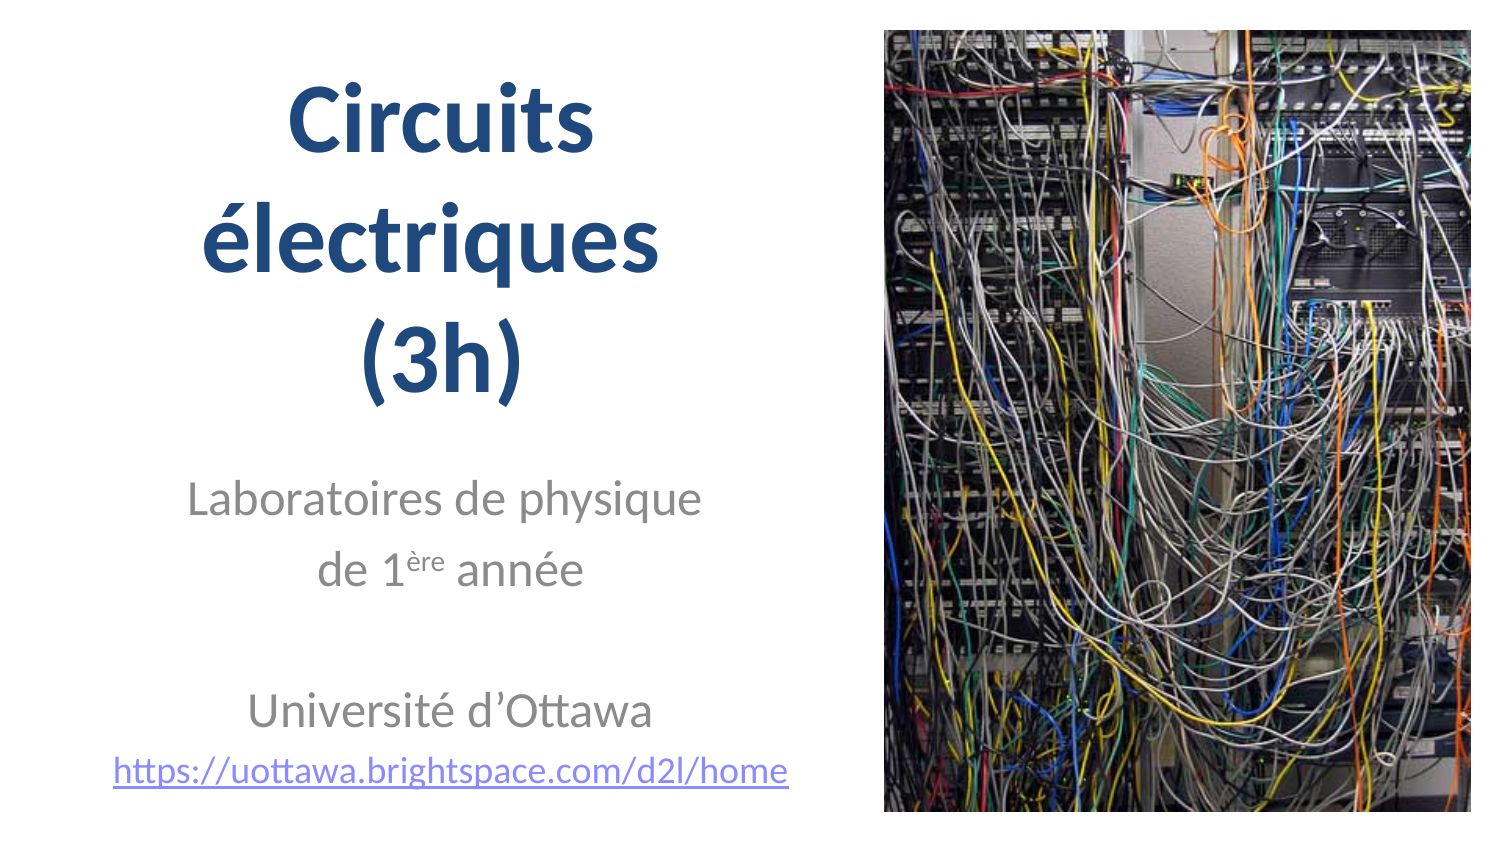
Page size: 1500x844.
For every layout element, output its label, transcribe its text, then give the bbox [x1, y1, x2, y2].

subtitle Laboratoires de physique de 1ère année Université d’Ottawa https://uottawa.brightspace.com/d2l/home [17, 457, 879, 800]
title Circuits électriques (3h) [0, 43, 879, 422]
picture [884, 30, 1471, 812]
